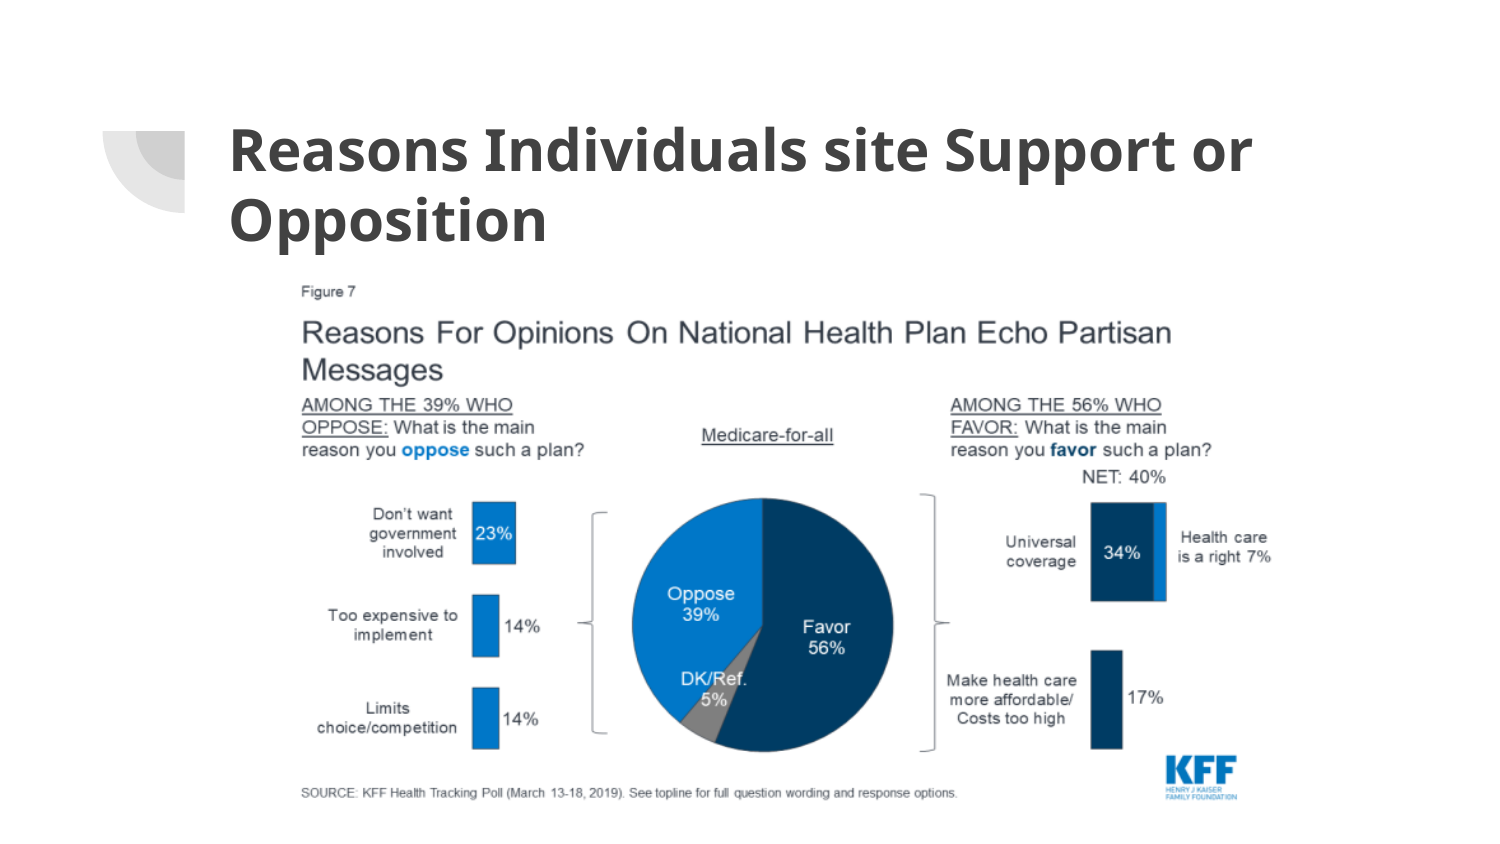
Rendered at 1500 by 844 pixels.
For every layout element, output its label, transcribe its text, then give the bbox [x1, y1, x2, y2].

title Reasons Individuals site Support or Opposition [213, 98, 1368, 263]
picture [255, 261, 1274, 819]
